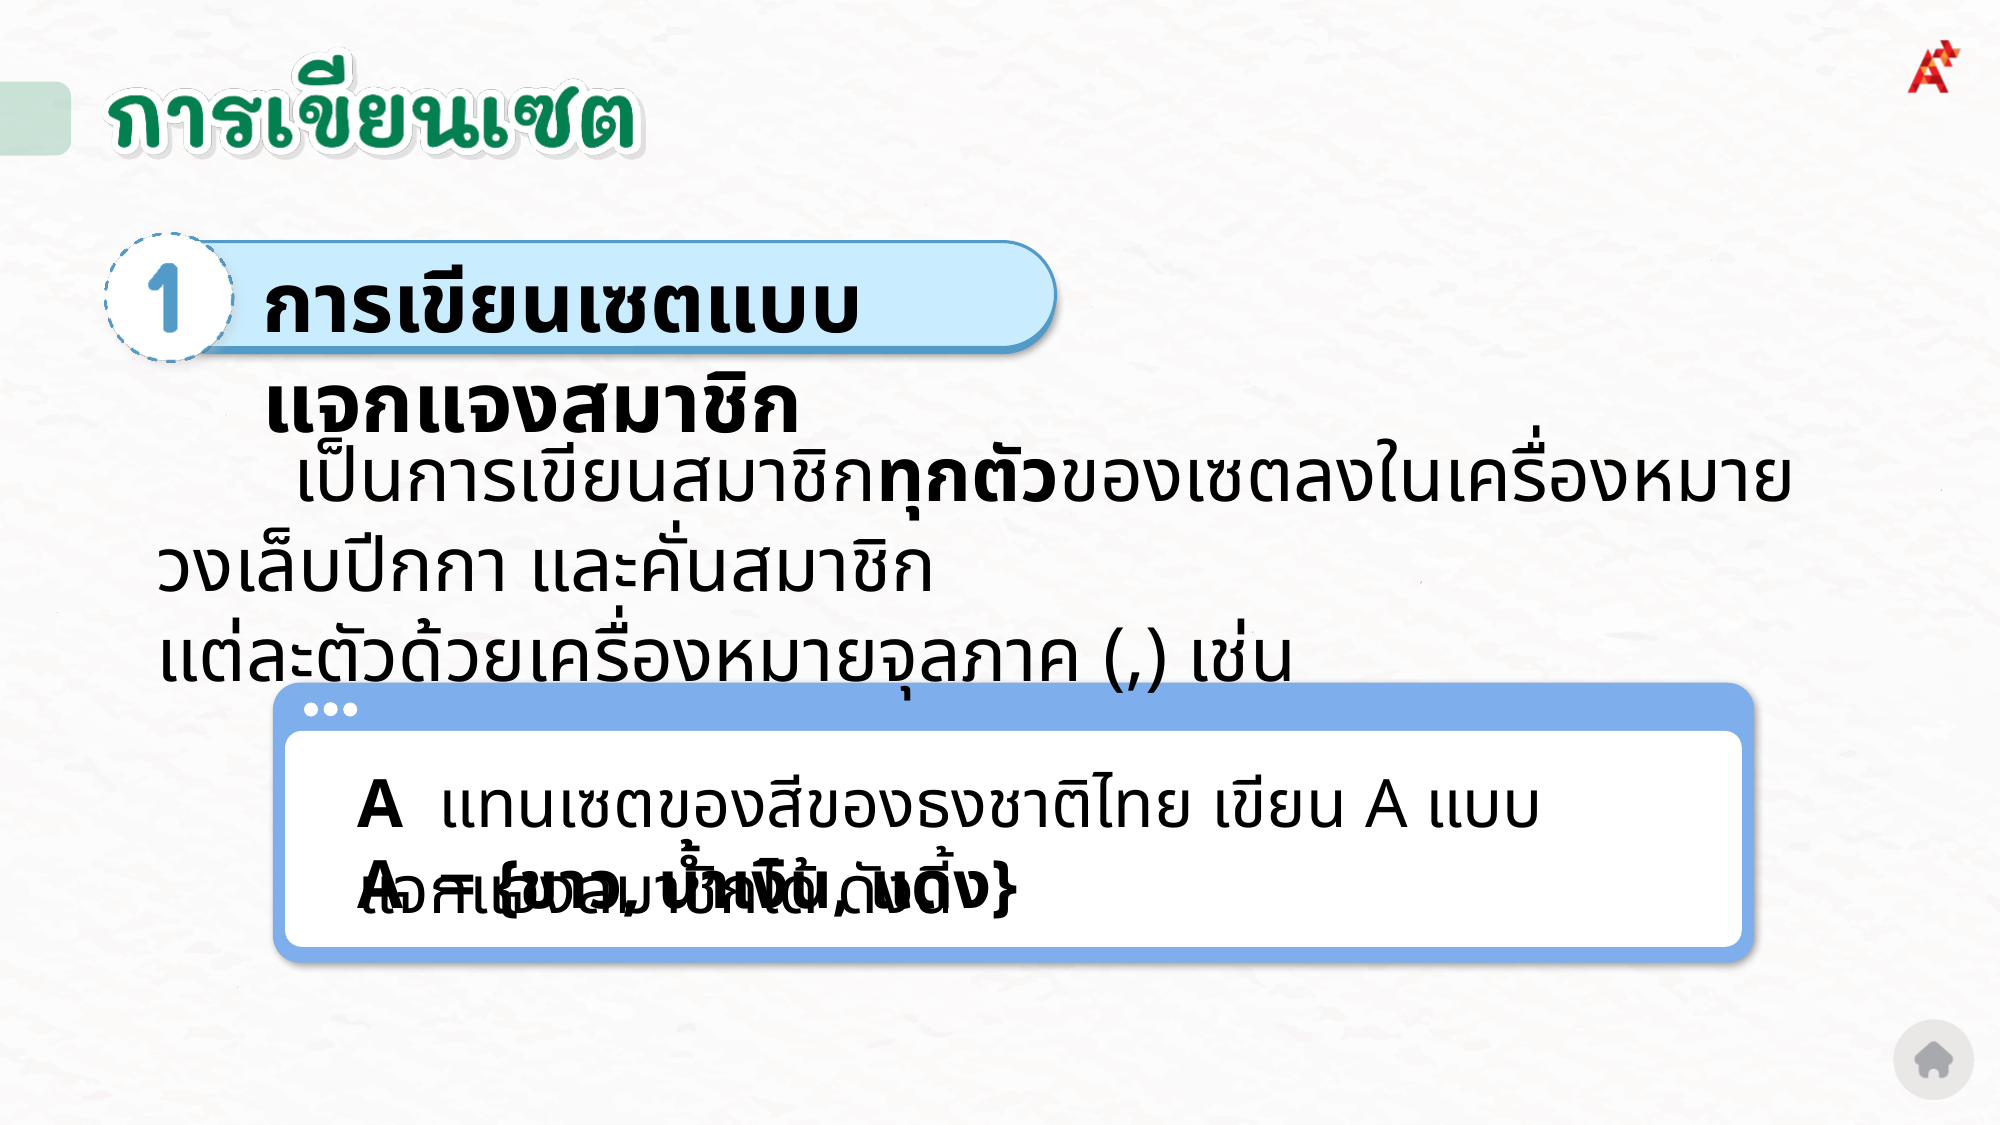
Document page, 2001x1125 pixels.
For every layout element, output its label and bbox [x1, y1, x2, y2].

text_box [272, 682, 1755, 963]
text_box [104, 232, 1056, 396]
picture [0, 0, 2000, 1125]
